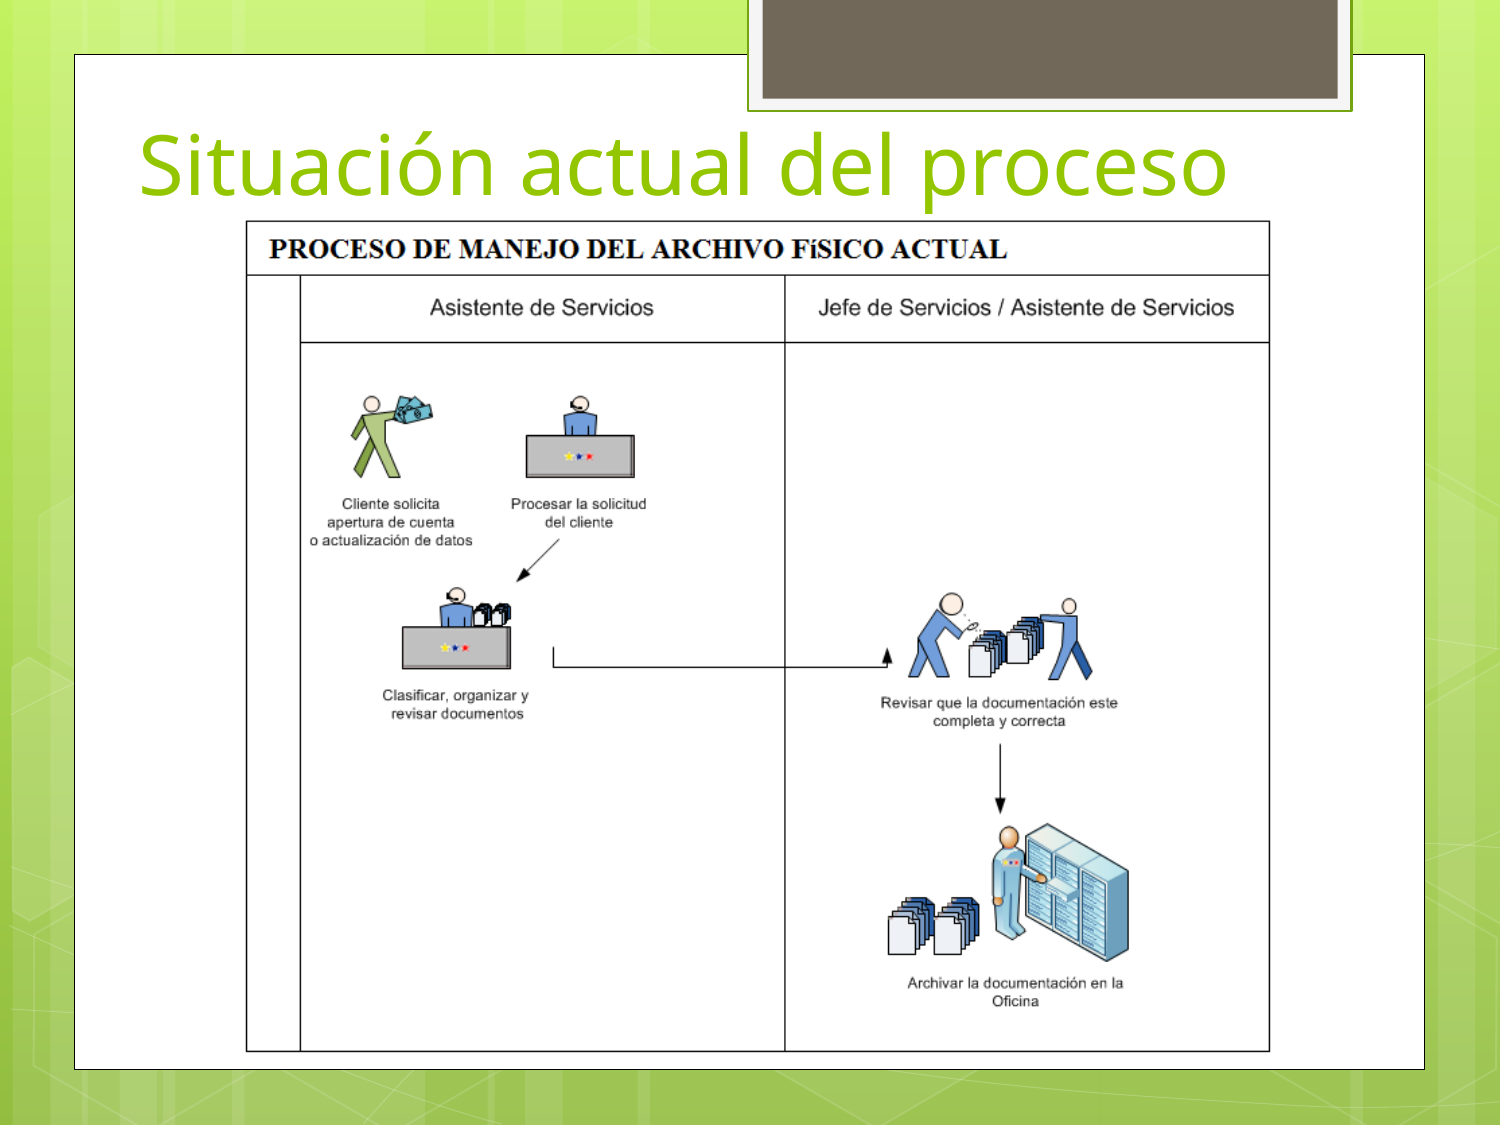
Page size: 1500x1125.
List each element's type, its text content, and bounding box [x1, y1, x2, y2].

title Situación actual del proceso [123, 32, 1277, 220]
picture [241, 214, 1278, 1059]
